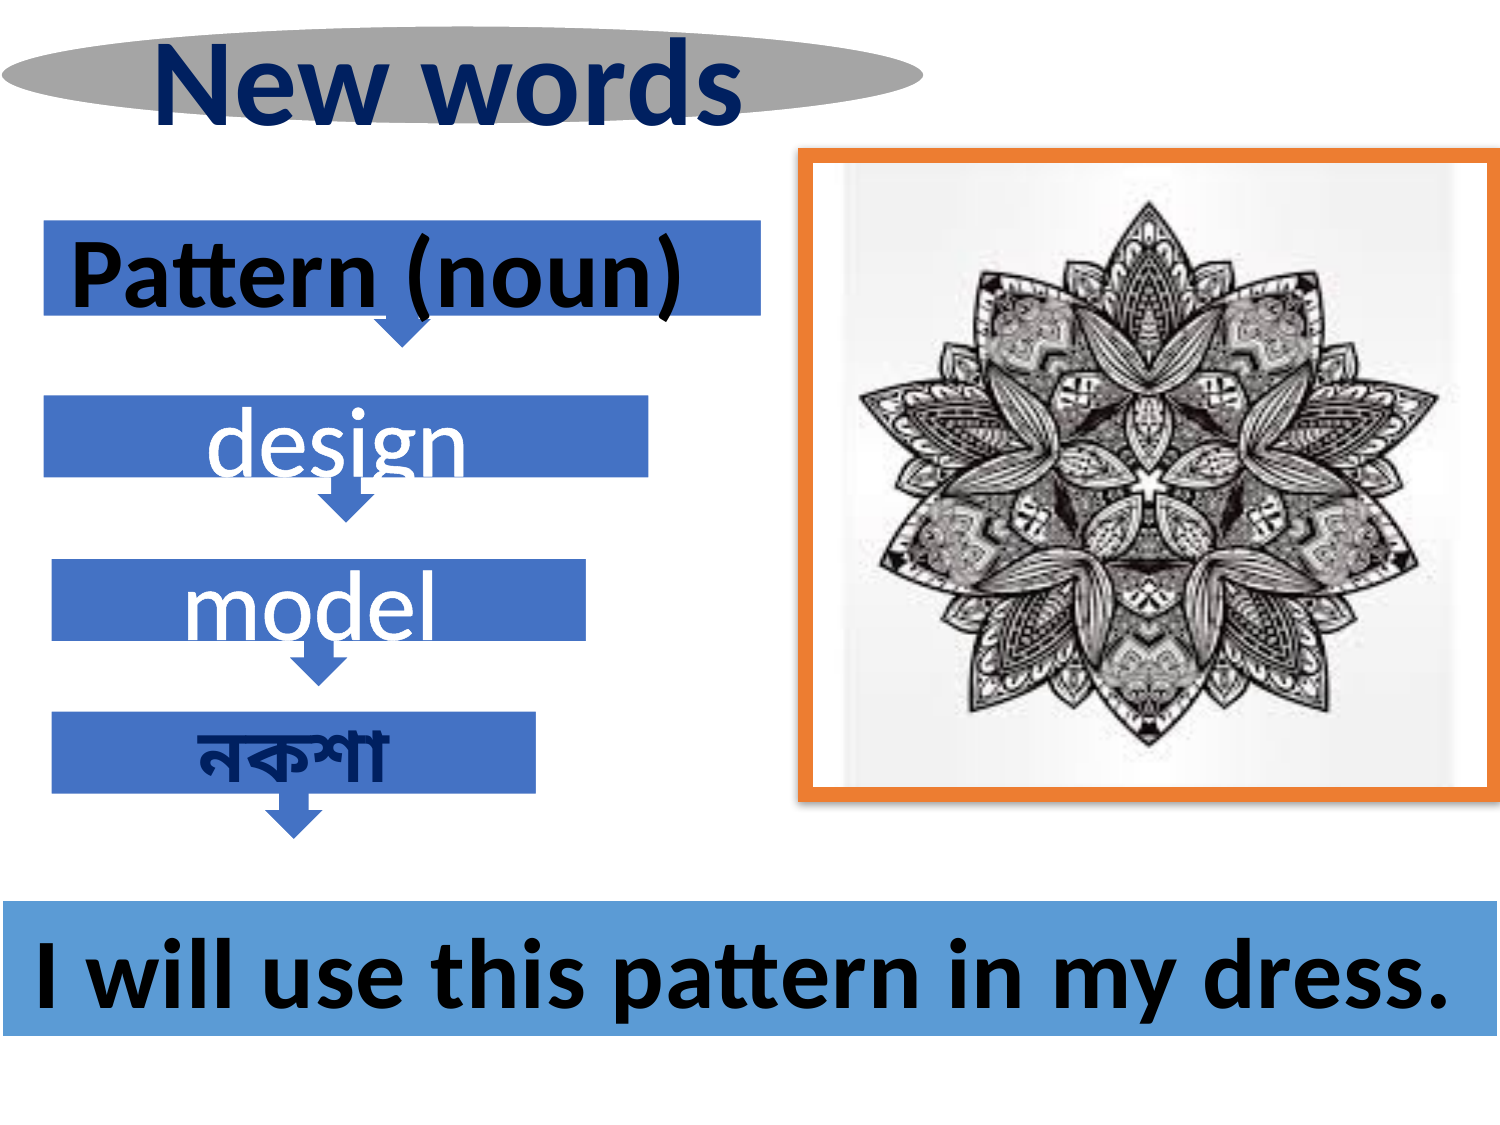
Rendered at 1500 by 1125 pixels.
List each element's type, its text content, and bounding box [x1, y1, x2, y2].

text_box New words [0, 23, 927, 127]
text_box model [48, 555, 590, 691]
text_box নকশা [48, 708, 540, 844]
text_box I will use this pattern in my dress. [3, 901, 1497, 1036]
picture [812, 162, 1488, 788]
text_box Pattern (noun) [40, 217, 765, 353]
text_box design [40, 392, 652, 528]
